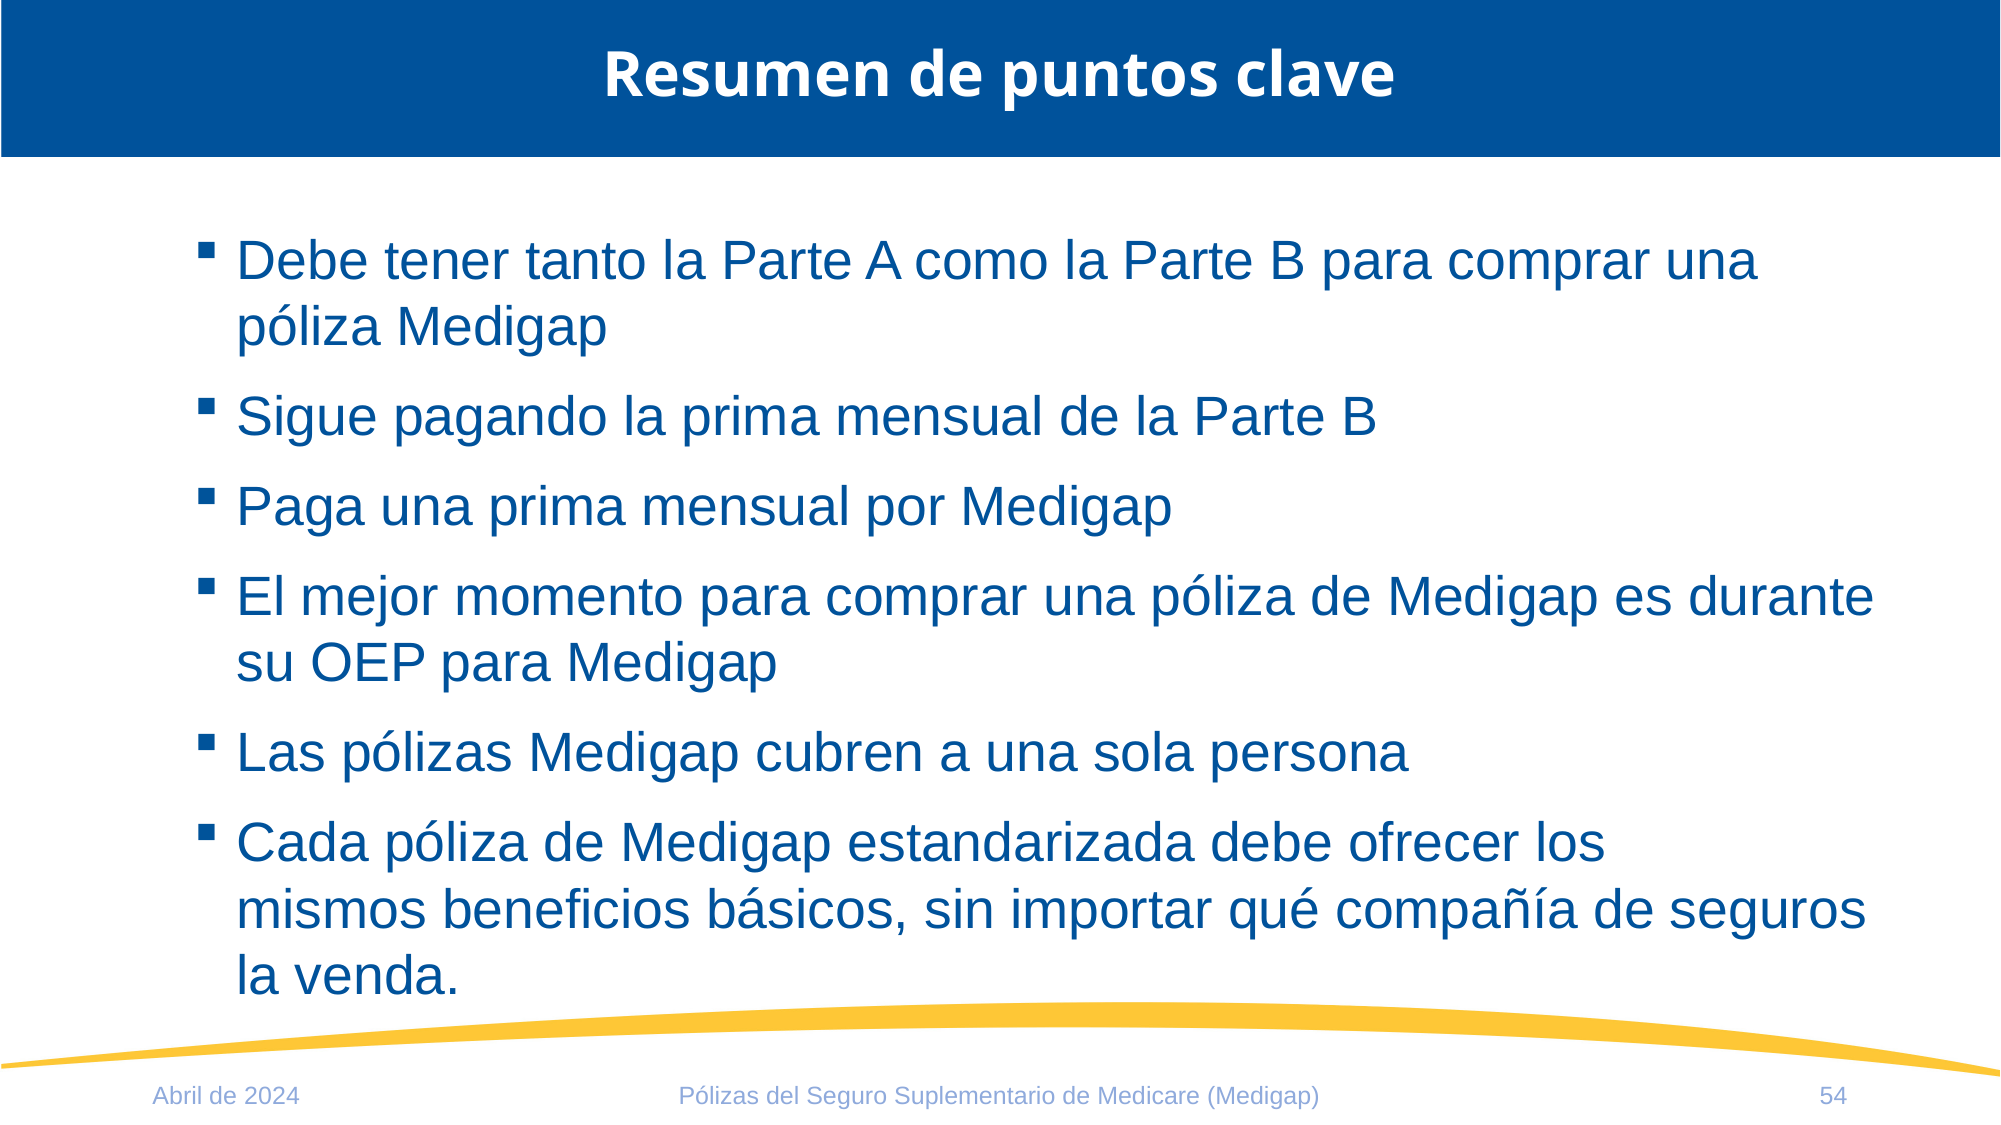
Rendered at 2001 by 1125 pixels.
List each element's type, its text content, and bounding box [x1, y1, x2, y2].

footer Pólizas del Seguro Suplementario de Medicare (Medigap) [662, 1065, 1338, 1125]
title Resumen de puntos clave [0, 0, 2000, 152]
slide_number Abril de 2024 [137, 1065, 588, 1125]
picture [0, 0, 2001, 1125]
list Debe tener tanto la Parte A como la Parte B para comprar una póliza Medigap Sigue pagando la prima mensual de la Parte B Paga una prima mensual por Medigap El mejor momento para comprar una póliza de Medigap es durante su OEP para Medigap Las pólizas Medigap cubren a una sola persona Cada póliza de Medigap estandarizada debe ofrecer los mismos beneficios básicos, sin importar qué compañía de seguros la venda. [178, 216, 1925, 1016]
slide_number 54 [1412, 1065, 1863, 1125]
